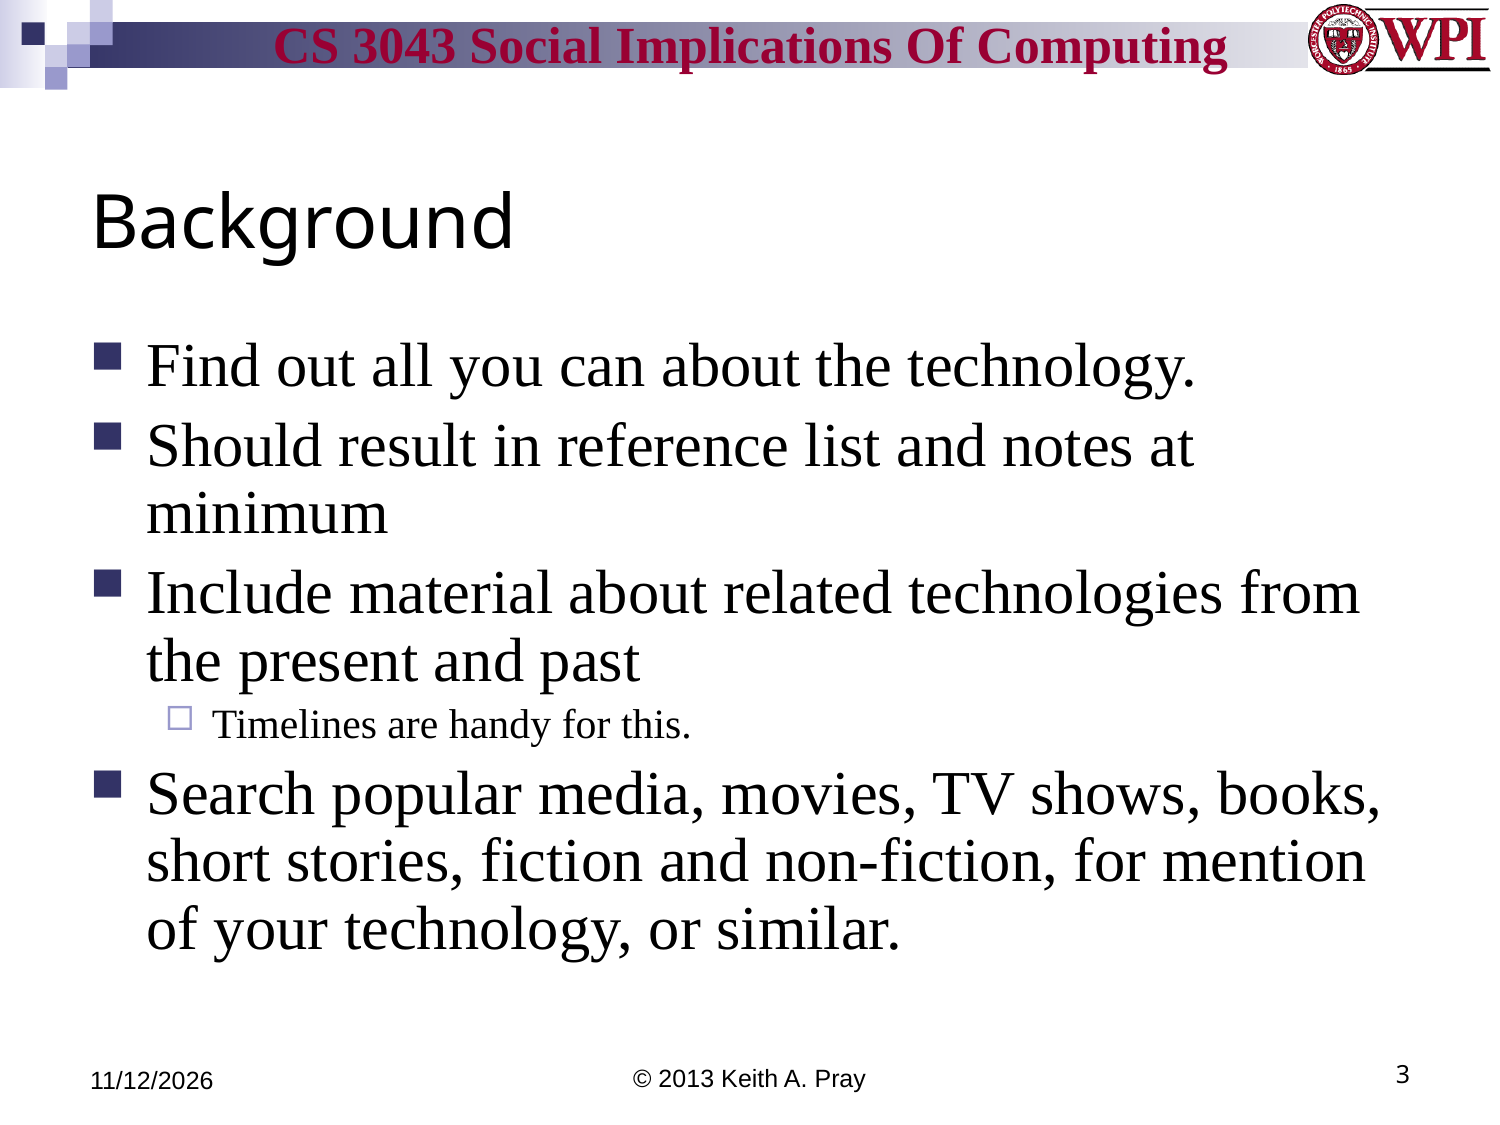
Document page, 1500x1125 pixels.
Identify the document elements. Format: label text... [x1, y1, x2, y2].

picture [1308, 3, 1500, 75]
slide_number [74, 1024, 426, 1103]
slide_number 3 [1074, 1024, 1426, 1101]
list Find out all you can about the technology. Should result in reference list and notes at minimum Include material about related technologies from the present and past Timelines are handy for this. Search popular media, movies, TV shows, books, short stories, fiction and non-fiction, for mention of your technology, or similar. [74, 324, 1426, 963]
title Background [74, 124, 1426, 313]
footer © 2013 Keith A. Pray [512, 1024, 988, 1101]
